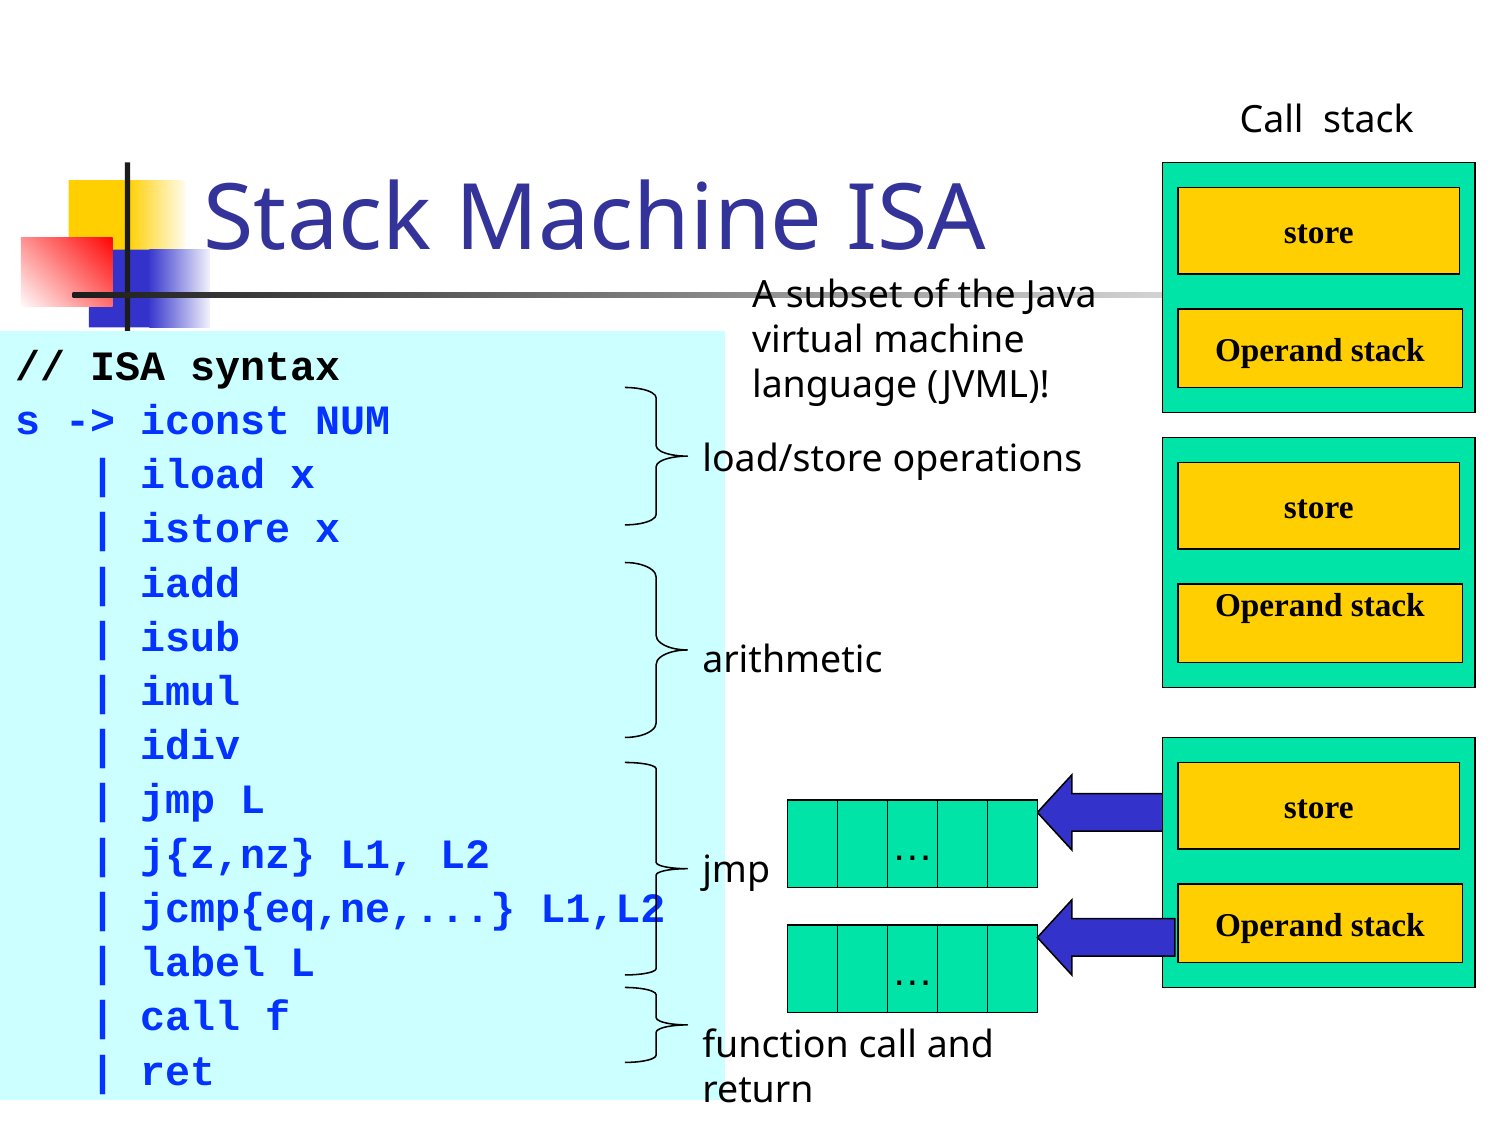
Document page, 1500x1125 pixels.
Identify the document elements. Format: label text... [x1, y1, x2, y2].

text_box [937, 799, 987, 888]
text_box Operand stack [1177, 308, 1463, 388]
text_box A subset of the Java virtual machine language (JVML)! [737, 262, 1125, 413]
text_box load/store operations [687, 426, 1125, 487]
text_box [1162, 737, 1475, 988]
text_box function call and return [687, 1012, 1113, 1118]
text_box [1038, 774, 1162, 850]
text_box [1037, 899, 1175, 975]
text_box [1162, 437, 1475, 688]
text_box [987, 799, 1038, 888]
text_box Operand stack [1177, 583, 1463, 663]
text_box [1162, 162, 1475, 413]
text_box store [1177, 187, 1460, 274]
text_box store [1177, 462, 1460, 549]
title Stack Machine ISA [188, 35, 1468, 275]
text_box jmp [687, 837, 788, 898]
text_box store [1177, 762, 1460, 849]
text_box [624, 987, 687, 1063]
text_box [787, 924, 837, 1013]
text_box Call stack [1224, 87, 1450, 148]
text_box [624, 387, 687, 525]
text_box [937, 924, 987, 1013]
text_box [624, 762, 687, 975]
text_box [987, 924, 1038, 1013]
text_box … [887, 924, 937, 1013]
list // ISA syntax s -> iconst NUM | iload x | istore x | iadd | isub | imul | idiv | jmp L | j{z,nz} L1, L2 | jcmp{eq,ne,...} L1,L2 | label L | call f | ret [0, 331, 725, 1100]
text_box [787, 799, 837, 888]
text_box arithmetic [687, 627, 1025, 687]
text_box Operand stack [1177, 883, 1463, 963]
text_box … [887, 799, 937, 888]
text_box [837, 799, 887, 888]
text_box [837, 924, 887, 1013]
text_box [624, 562, 687, 738]
